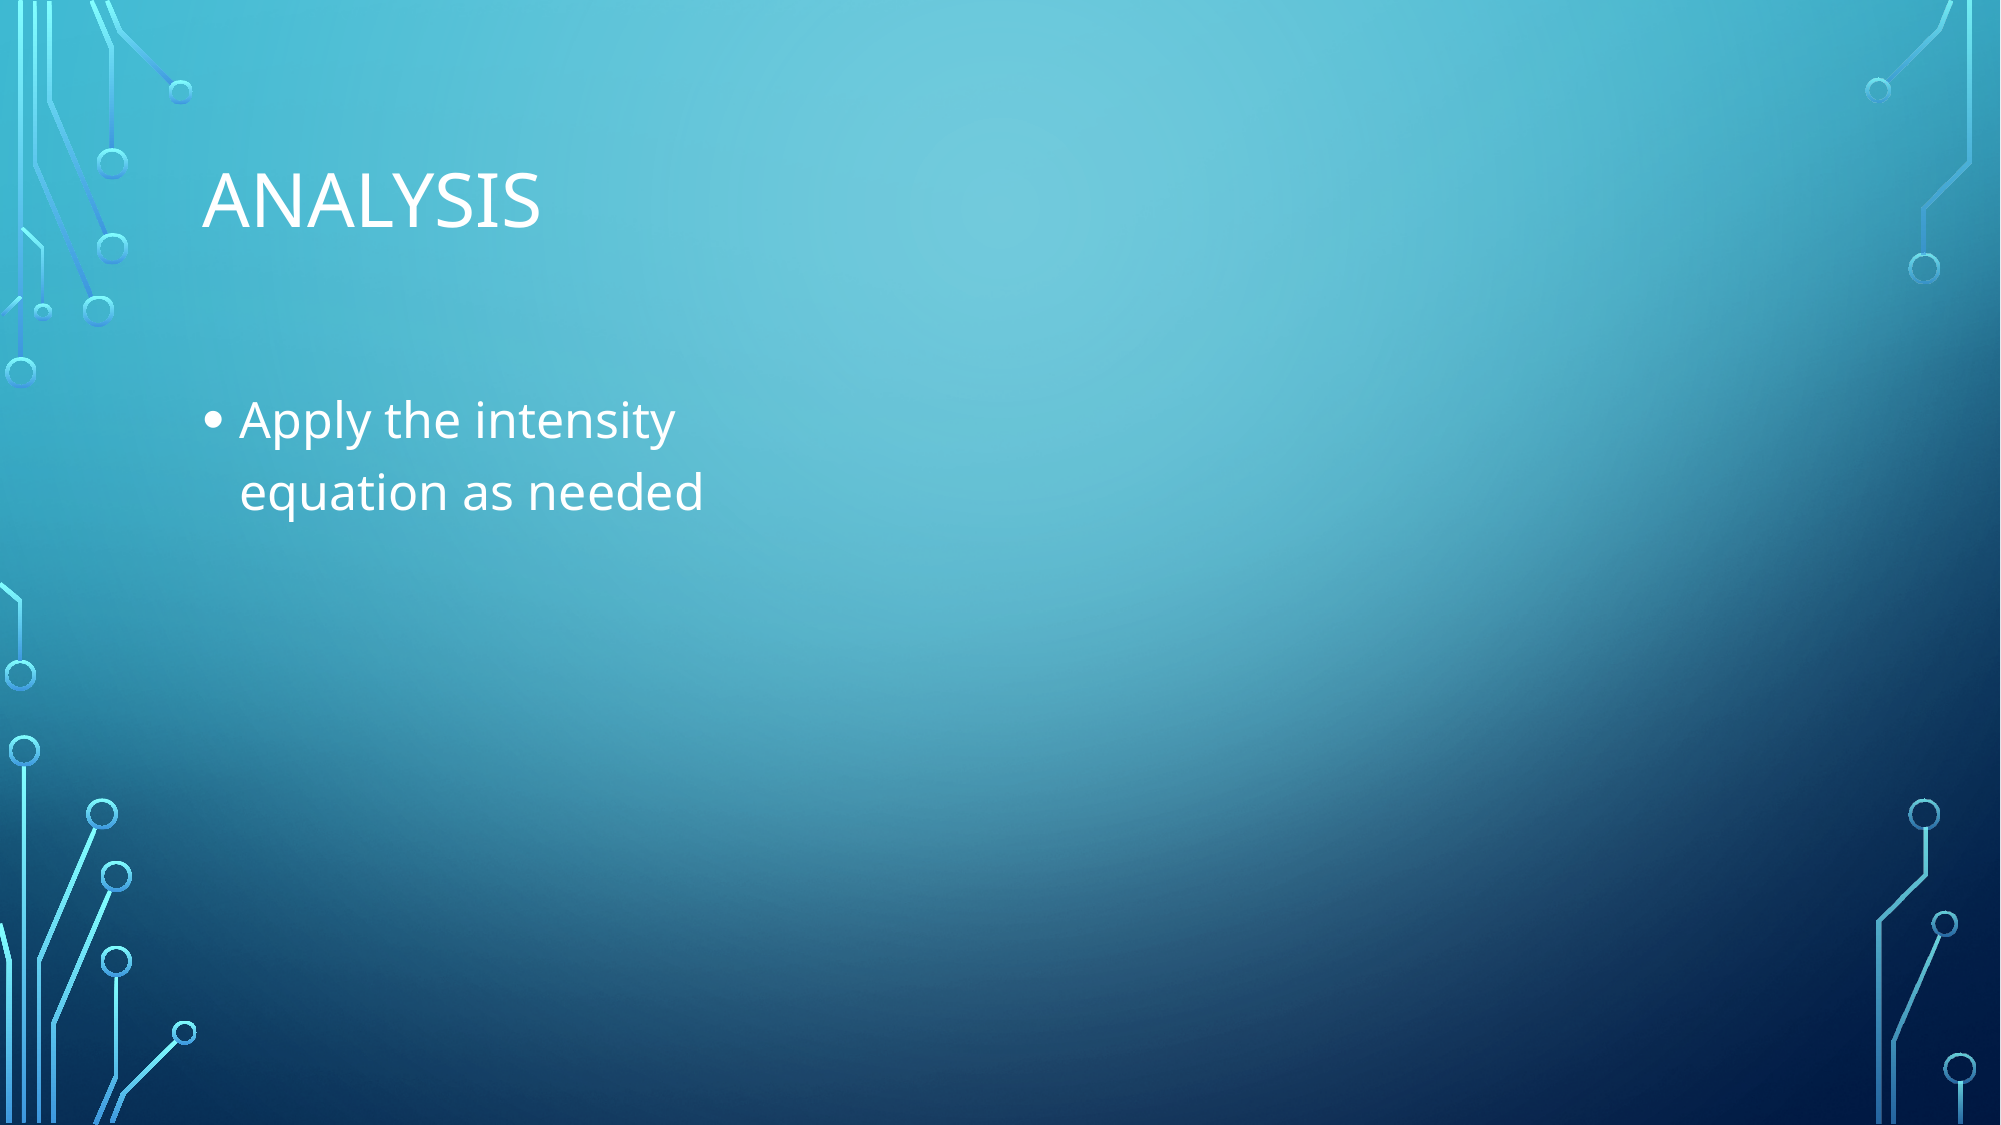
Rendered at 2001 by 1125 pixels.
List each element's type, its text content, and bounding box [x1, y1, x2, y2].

title analysis [187, 101, 936, 305]
list Apply the intensity equation as needed [187, 369, 877, 1001]
